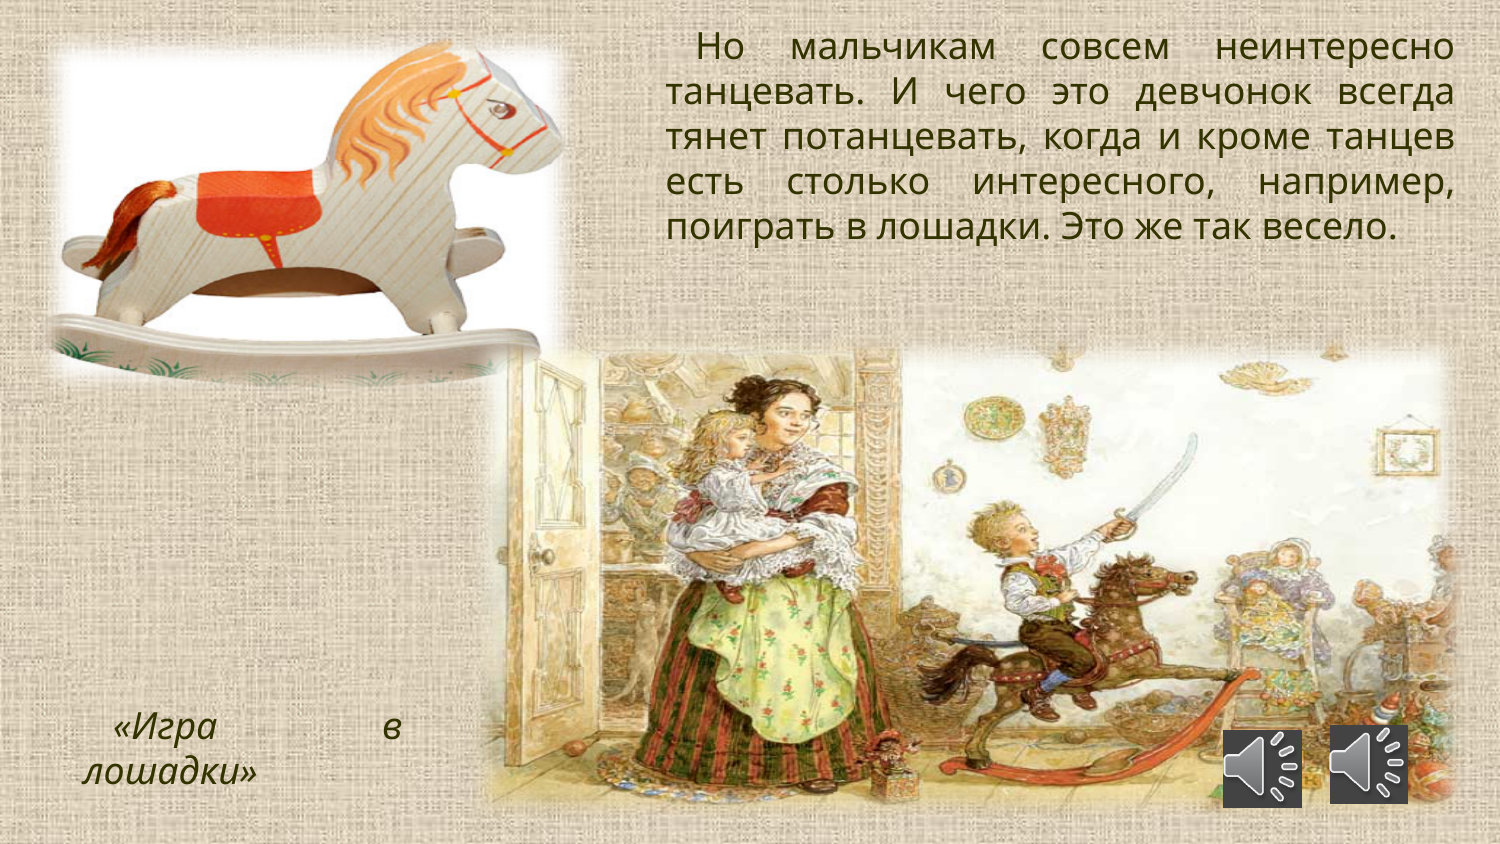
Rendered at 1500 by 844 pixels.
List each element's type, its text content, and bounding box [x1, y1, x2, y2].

text_box «Игра в лошадки» [68, 694, 418, 754]
picture [0, 0, 1500, 844]
text_box Но мальчикам совсем неинтересно танцевать. И чего это девчонок всегда тянет потанцевать, когда и кроме танцев есть столько интересного, например, поиграть в лошадки. Это же так весело. [621, 0, 1500, 345]
